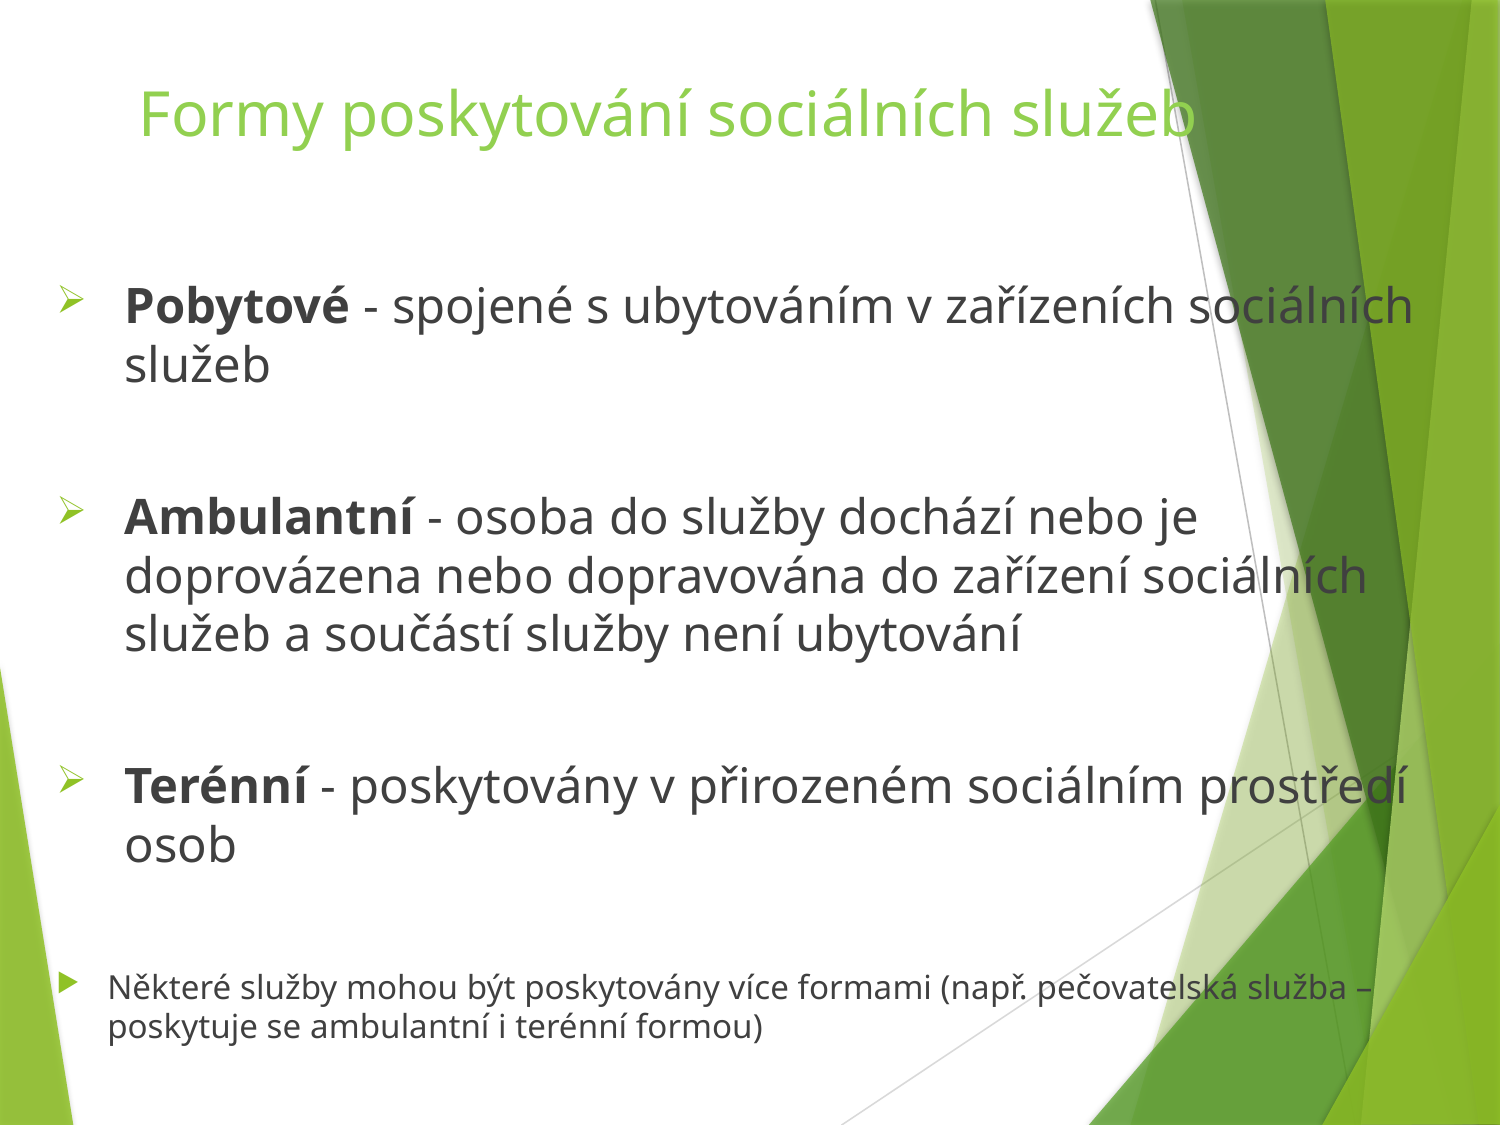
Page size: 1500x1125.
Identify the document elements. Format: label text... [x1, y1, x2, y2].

list Pobytové - spojené s ubytováním v zařízeních sociálních služeb Ambulantní - osoba do služby dochází nebo je doprovázena nebo dopravována do zařízení sociálních služeb a součástí služby není ubytování Terénní - poskytovány v přirozeném sociálním prostředí osob Některé služby mohou být poskytovány více formami (např. pečovatelská služba – poskytuje se ambulantní i terénní formou) [41, 267, 1447, 1062]
title Formy poskytování sociálních služeb [123, 66, 1362, 209]
